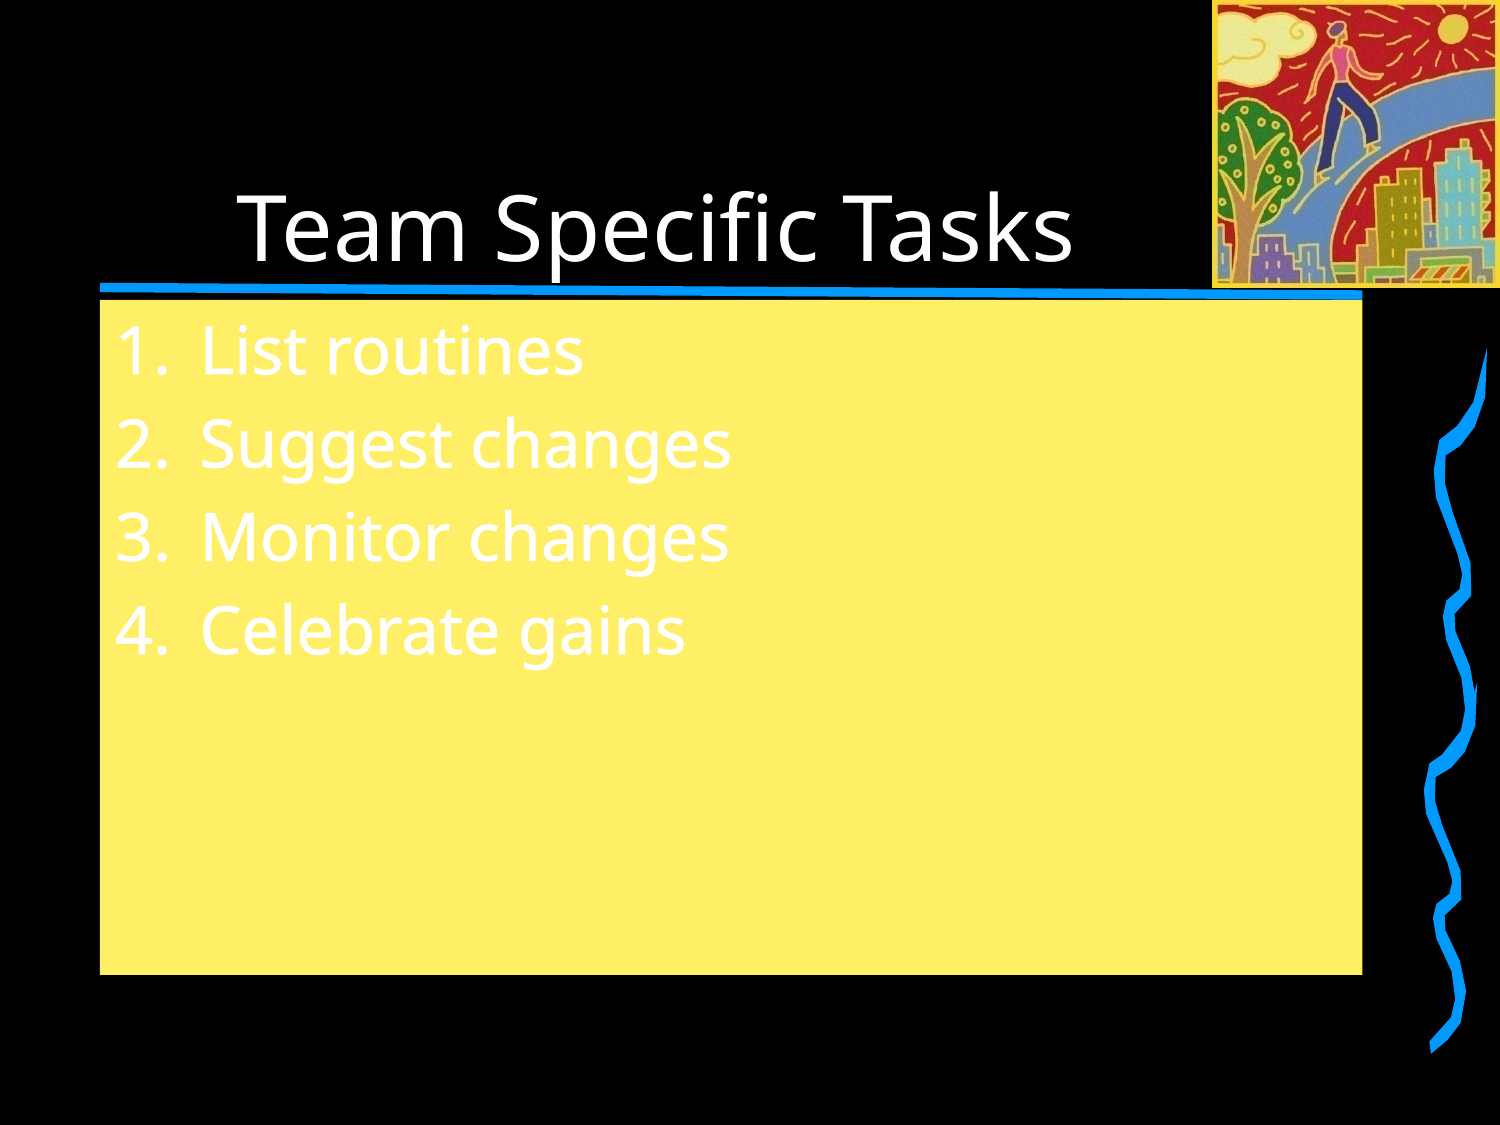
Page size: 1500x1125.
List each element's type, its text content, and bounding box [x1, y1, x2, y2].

title Team Specific Tasks [99, 0, 1213, 288]
picture [1213, 0, 1500, 288]
list List routines Suggest changes Monitor changes Celebrate gains [99, 299, 1363, 976]
